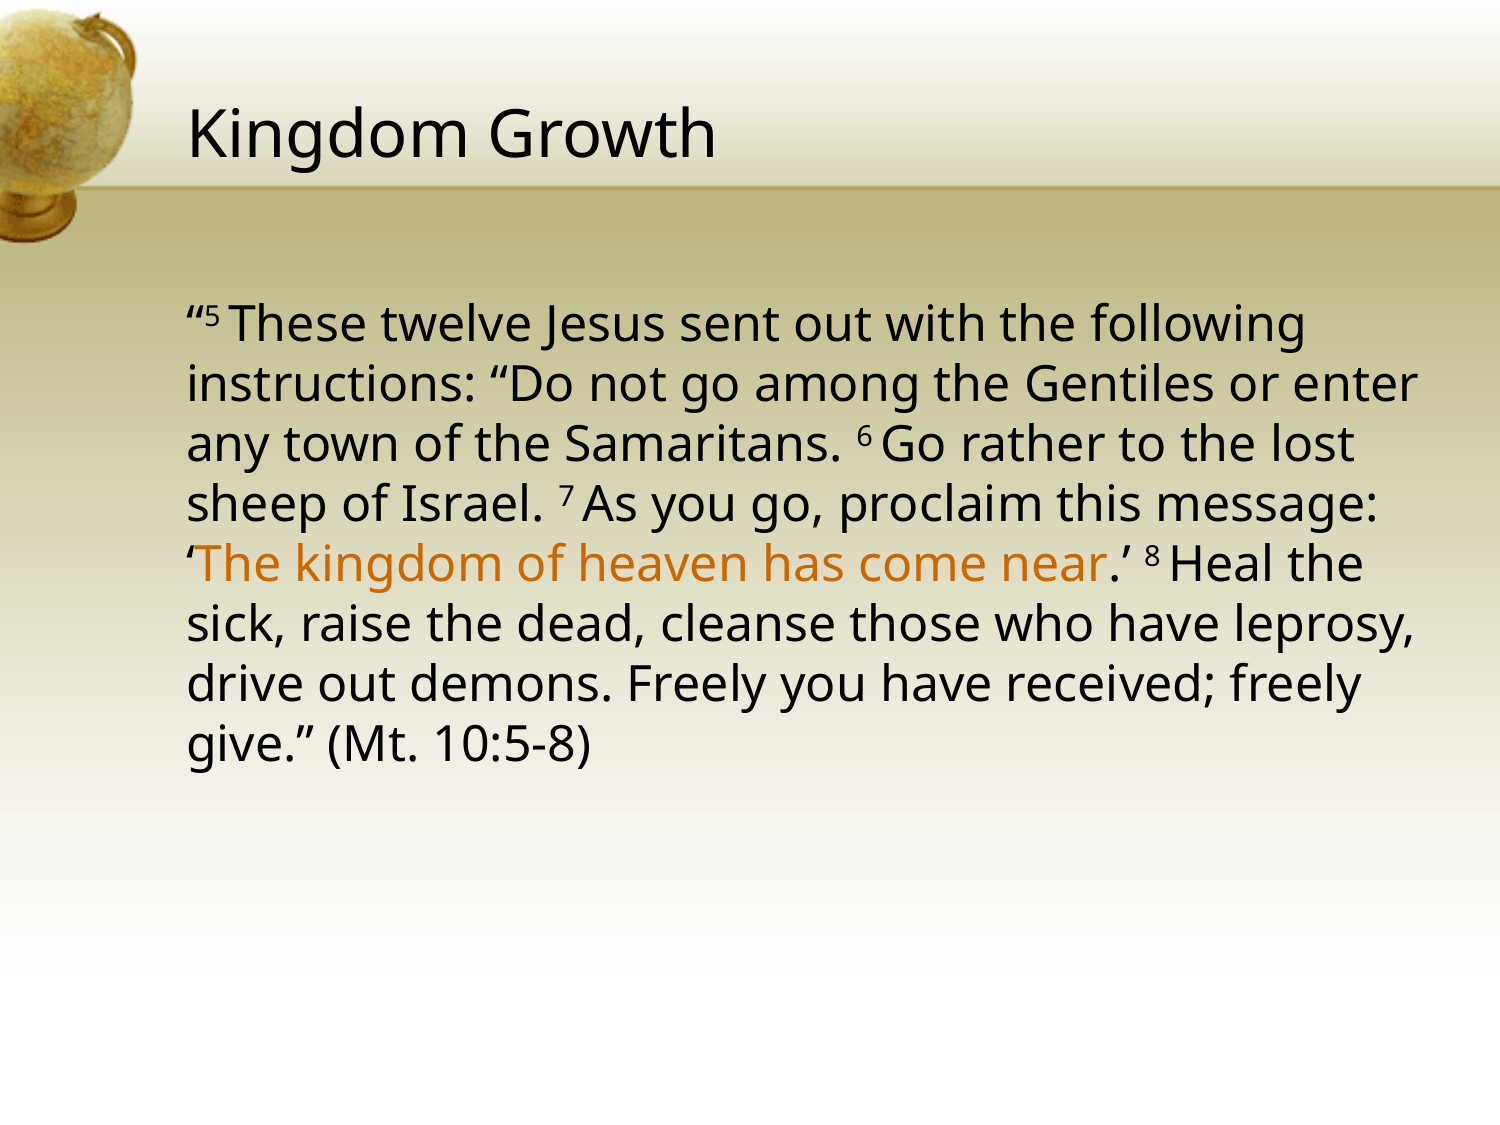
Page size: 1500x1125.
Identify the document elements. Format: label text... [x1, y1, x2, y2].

picture [0, 0, 1500, 1125]
title Kingdom Growth [171, 36, 1436, 179]
list “5 These twelve Jesus sent out with the following instructions: “Do not go among the Gentiles or enter any town of the Samaritans. 6 Go rather to the lost sheep of Israel. 7 As you go, proclaim this message: ‘The kingdom of heaven has come near.’ 8 Heal the sick, raise the dead, cleanse those who have leprosy, drive out demons. Freely you have received; freely give.” (Mt. 10:5-8) [171, 214, 1436, 1018]
